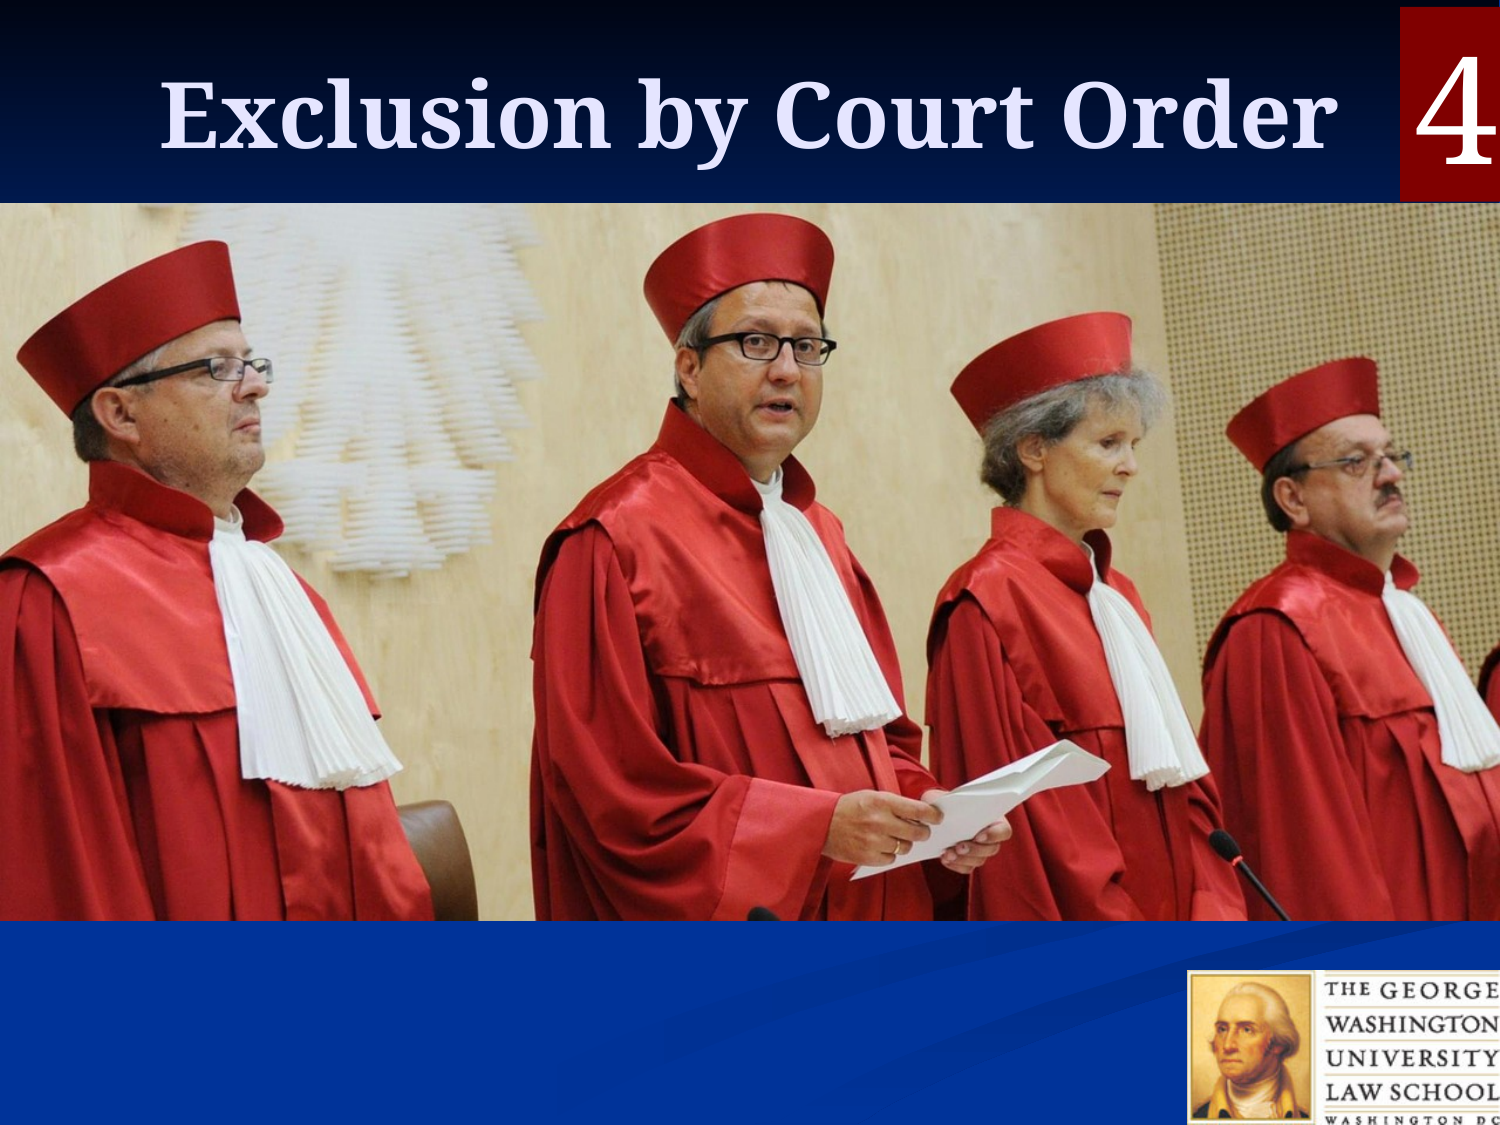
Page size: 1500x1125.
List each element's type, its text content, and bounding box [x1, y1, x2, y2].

picture [1187, 970, 1500, 1125]
picture [0, 203, 1500, 922]
text_box 4 [1400, 6, 1500, 202]
title Exclusion by Court Order [74, 18, 1400, 202]
